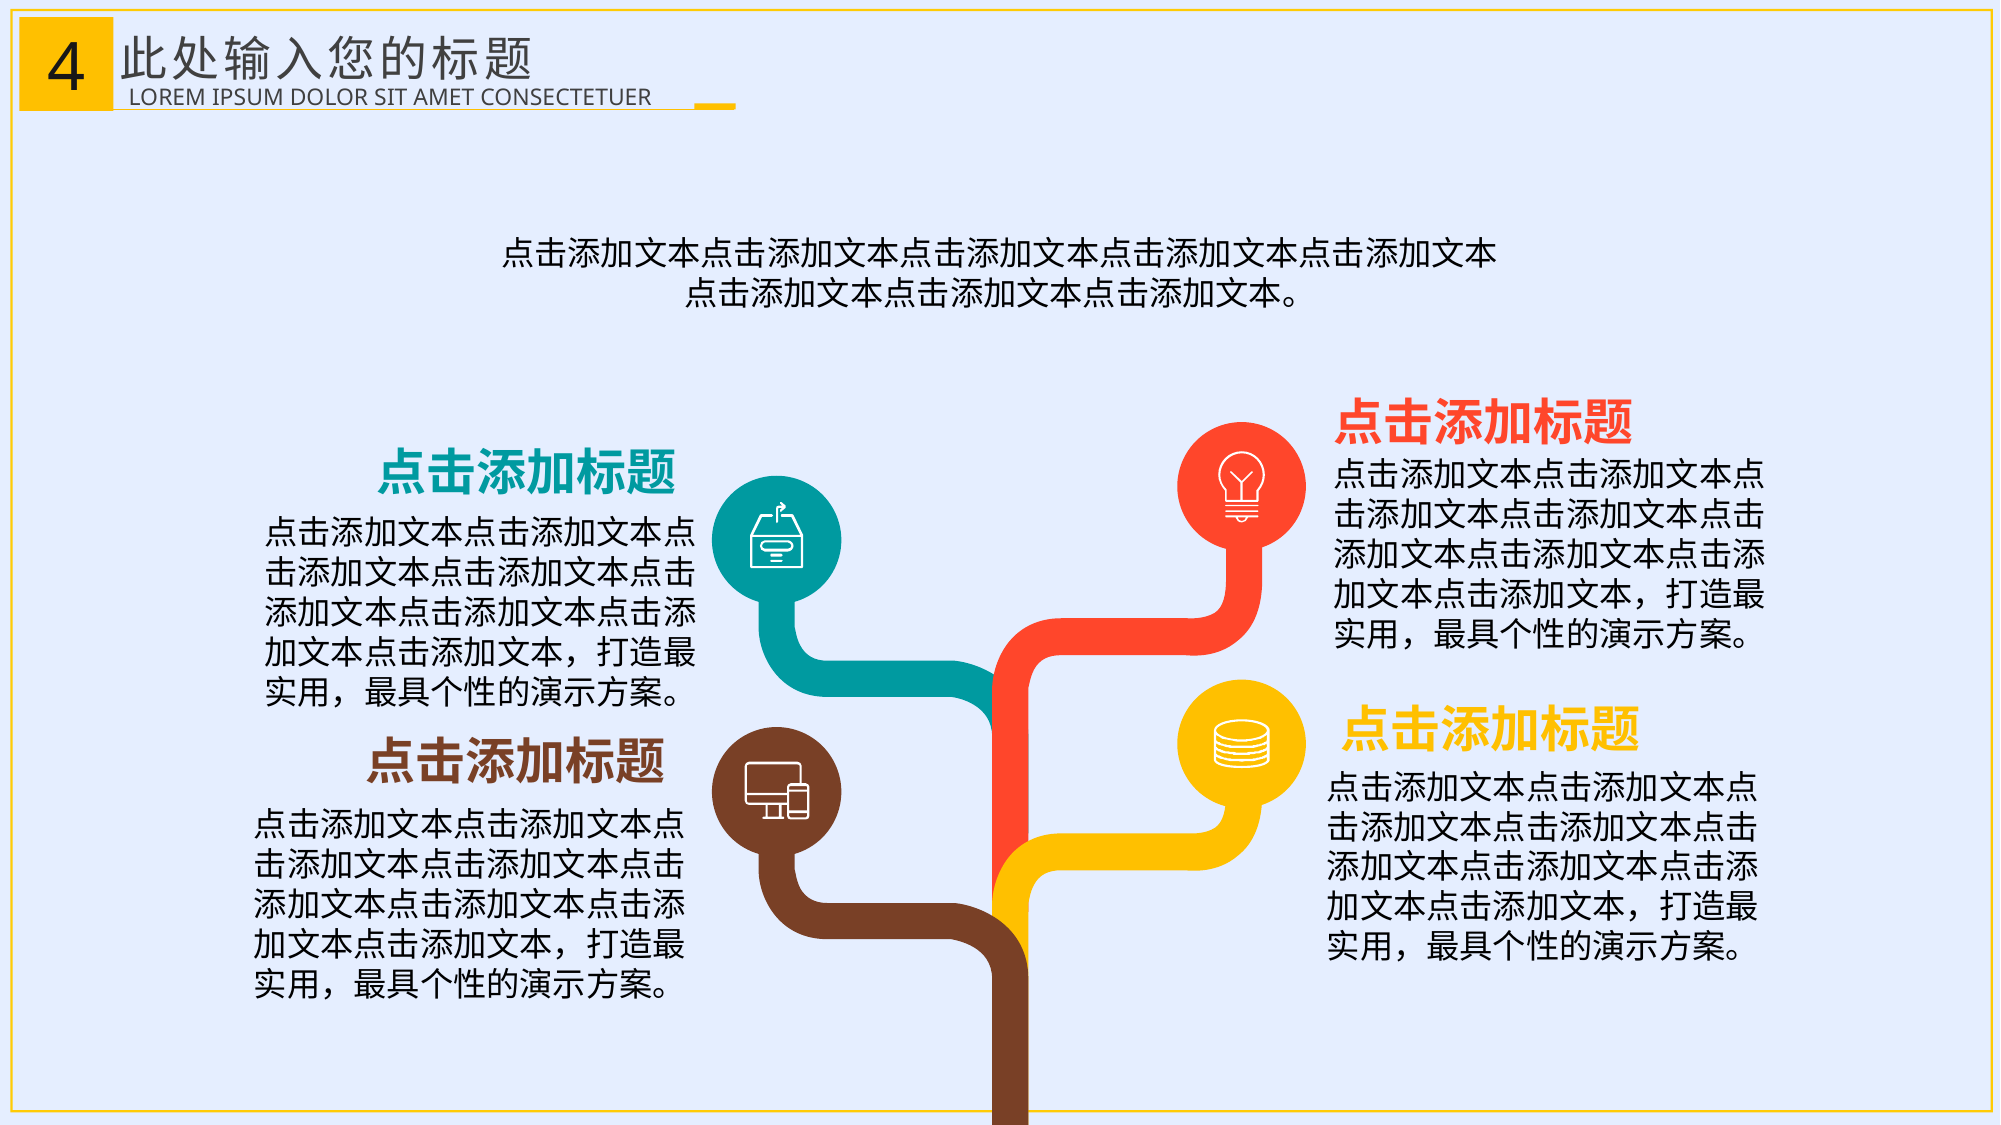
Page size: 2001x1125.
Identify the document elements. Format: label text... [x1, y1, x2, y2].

text_box LOREM IPSUM DOLOR SIT AMET CONSECTETUER [113, 74, 693, 109]
text_box [711, 727, 842, 857]
text_box [758, 854, 1029, 1125]
text_box [723, 475, 842, 605]
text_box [750, 501, 804, 569]
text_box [1218, 451, 1265, 523]
text_box 此处输入您的标题 [100, 12, 551, 96]
text_box 点击添加标题 [1318, 382, 1649, 458]
text_box 点击添加文本点击添加文本点击添加文本点击添加文本点击添加文本点击添加文本点击添加文本点击添加文本。 [470, 224, 1530, 320]
text_box [992, 806, 1262, 971]
text_box LOREM IPSUM DOLOR SIT AMET CONSECTETUER [113, 110, 693, 117]
text_box [758, 602, 993, 734]
text_box [1213, 719, 1270, 769]
text_box 点击添加文本点击添加文本点击添加文本点击添加文本点击添加文本点击添加文本点击添加文本点击添加文本，打造最实用，最具个性的演示方案。 [1312, 758, 1787, 973]
text_box 点击添加文本点击添加文本点击添加文本点击添加文本点击添加文本点击添加文本点击添加文本点击添加文本，打造最实用，最具个性的演示方案。 [239, 795, 717, 1010]
text_box 点击添加文本点击添加文本点击添加文本点击添加文本点击添加文本点击添加文本点击添加文本点击添加文本，打造最实用，最具个性的演示方案。 [1318, 445, 1794, 661]
text_box 点击添加标题 [350, 721, 681, 797]
text_box 点击添加文本点击添加文本点击添加文本点击添加文本点击添加文本点击添加文本点击添加文本点击添加文本，打造最实用，最具个性的演示方案。 [249, 503, 728, 719]
text_box 点击添加标题 [361, 433, 692, 509]
text_box [693, 102, 737, 110]
text_box [1177, 679, 1306, 809]
text_box [744, 761, 810, 820]
text_box [1177, 422, 1306, 551]
text_box 点击添加标题 [1325, 689, 1656, 765]
text_box [9, 8, 1994, 1114]
text_box 4 [18, 16, 113, 112]
text_box [992, 548, 1263, 894]
